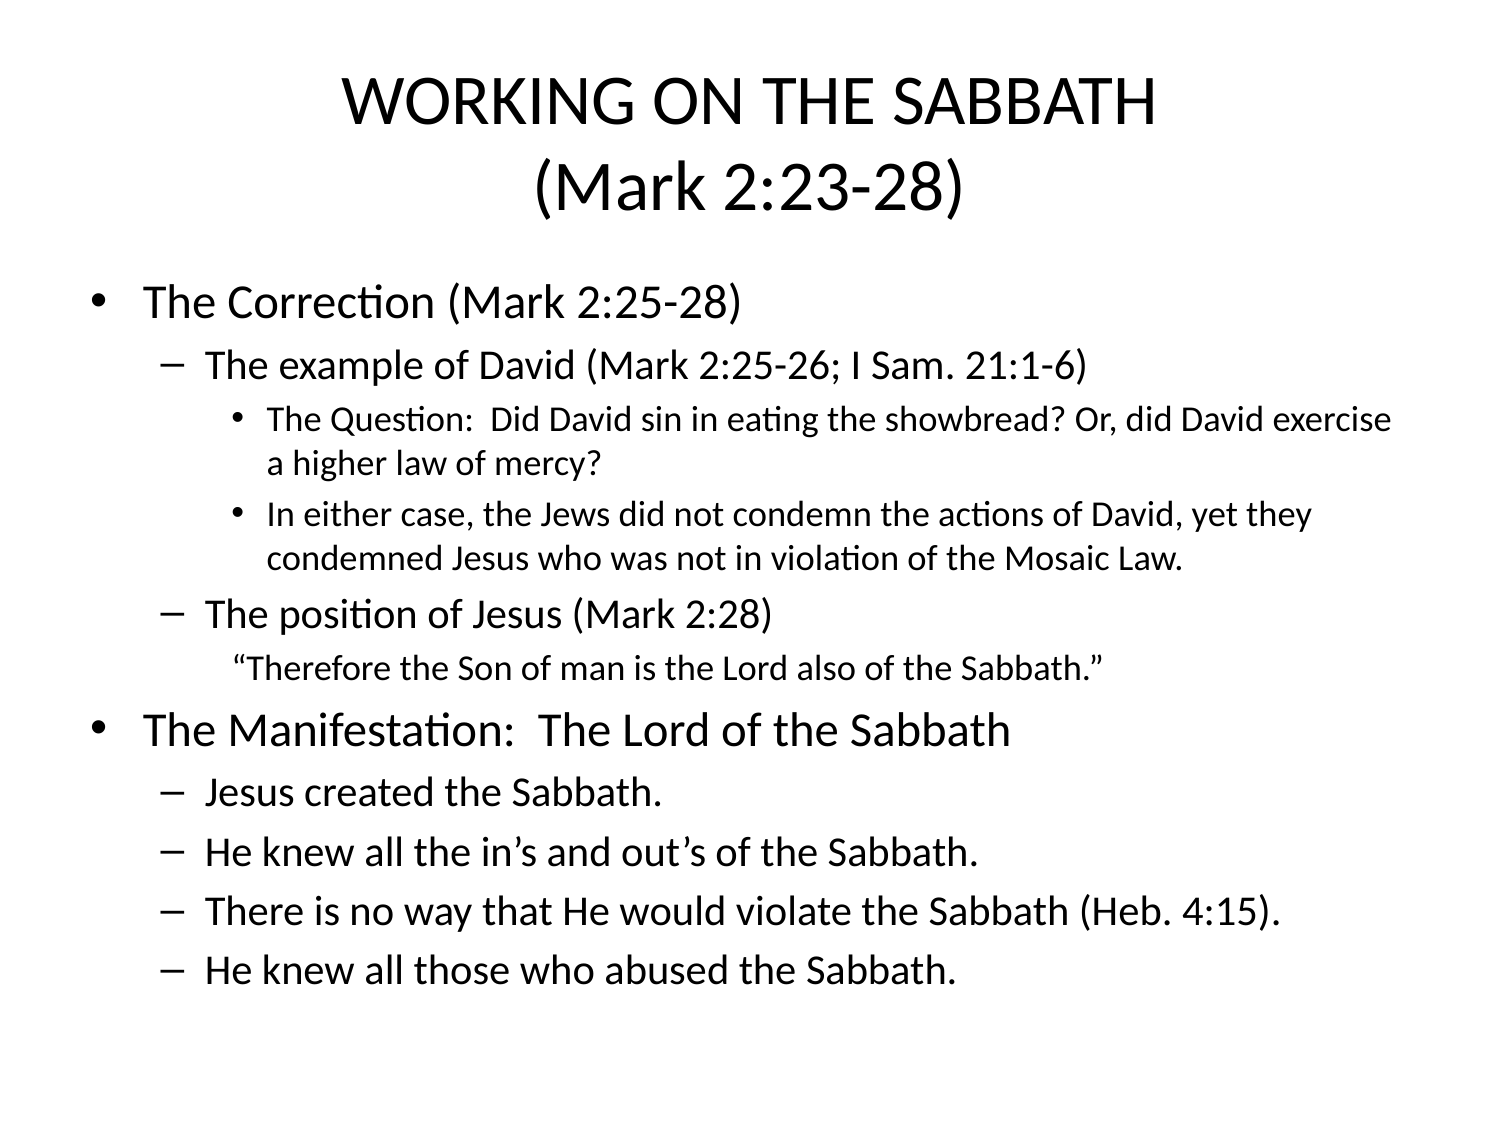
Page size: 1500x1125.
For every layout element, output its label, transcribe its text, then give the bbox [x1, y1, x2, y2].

list The Correction (Mark 2:25-28) The example of David (Mark 2:25-26; I Sam. 21:1-6) The Question: Did David sin in eating the showbread? Or, did David exercise a higher law of mercy? In either case, the Jews did not condemn the actions of David, yet they condemned Jesus who was not in violation of the Mosaic Law. The position of Jesus (Mark 2:28) “Therefore the Son of man is the Lord also of the Sabbath.” The Manifestation: The Lord of the Sabbath Jesus created the Sabbath. He knew all the in’s and out’s of the Sabbath. There is no way that He would violate the Sabbath (Heb. 4:15). He knew all those who abused the Sabbath. [75, 262, 1425, 1005]
title WORKING ON THE SABBATH (Mark 2:23-28) [75, 45, 1425, 233]
